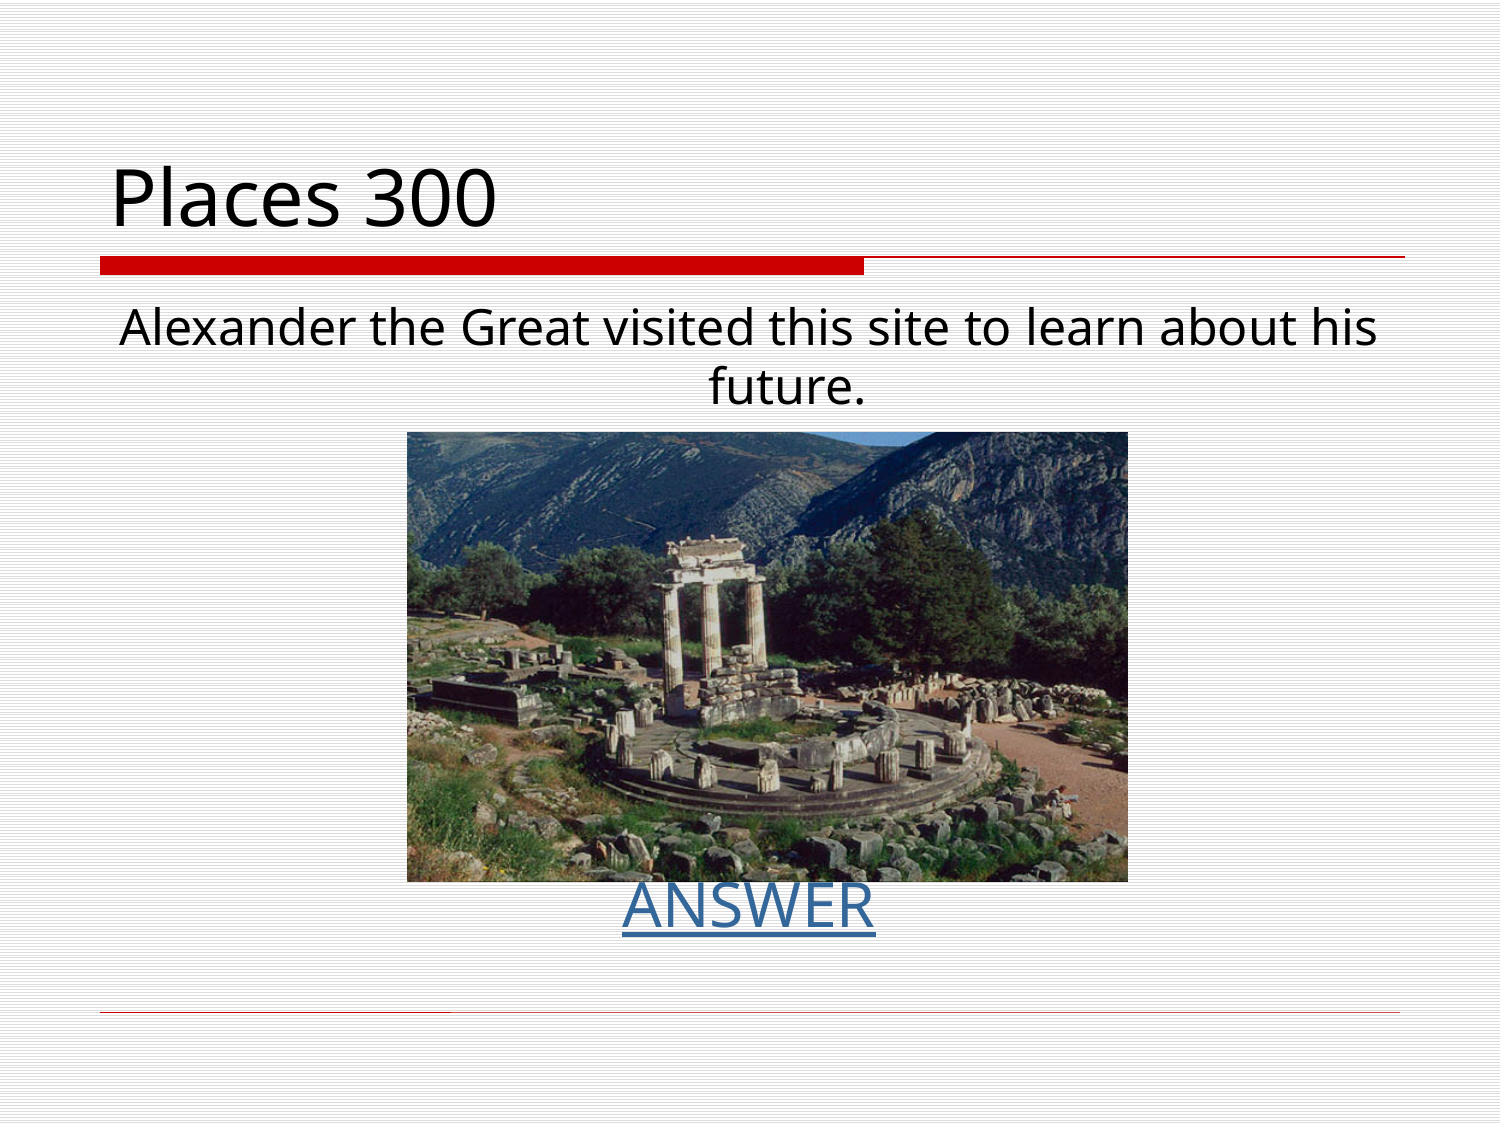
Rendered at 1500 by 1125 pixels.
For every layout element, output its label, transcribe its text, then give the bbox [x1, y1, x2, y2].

list Alexander the Great visited this site to learn about his future. ANSWER [92, 287, 1406, 988]
picture [407, 432, 1129, 882]
title Places 300 [93, 49, 1407, 250]
